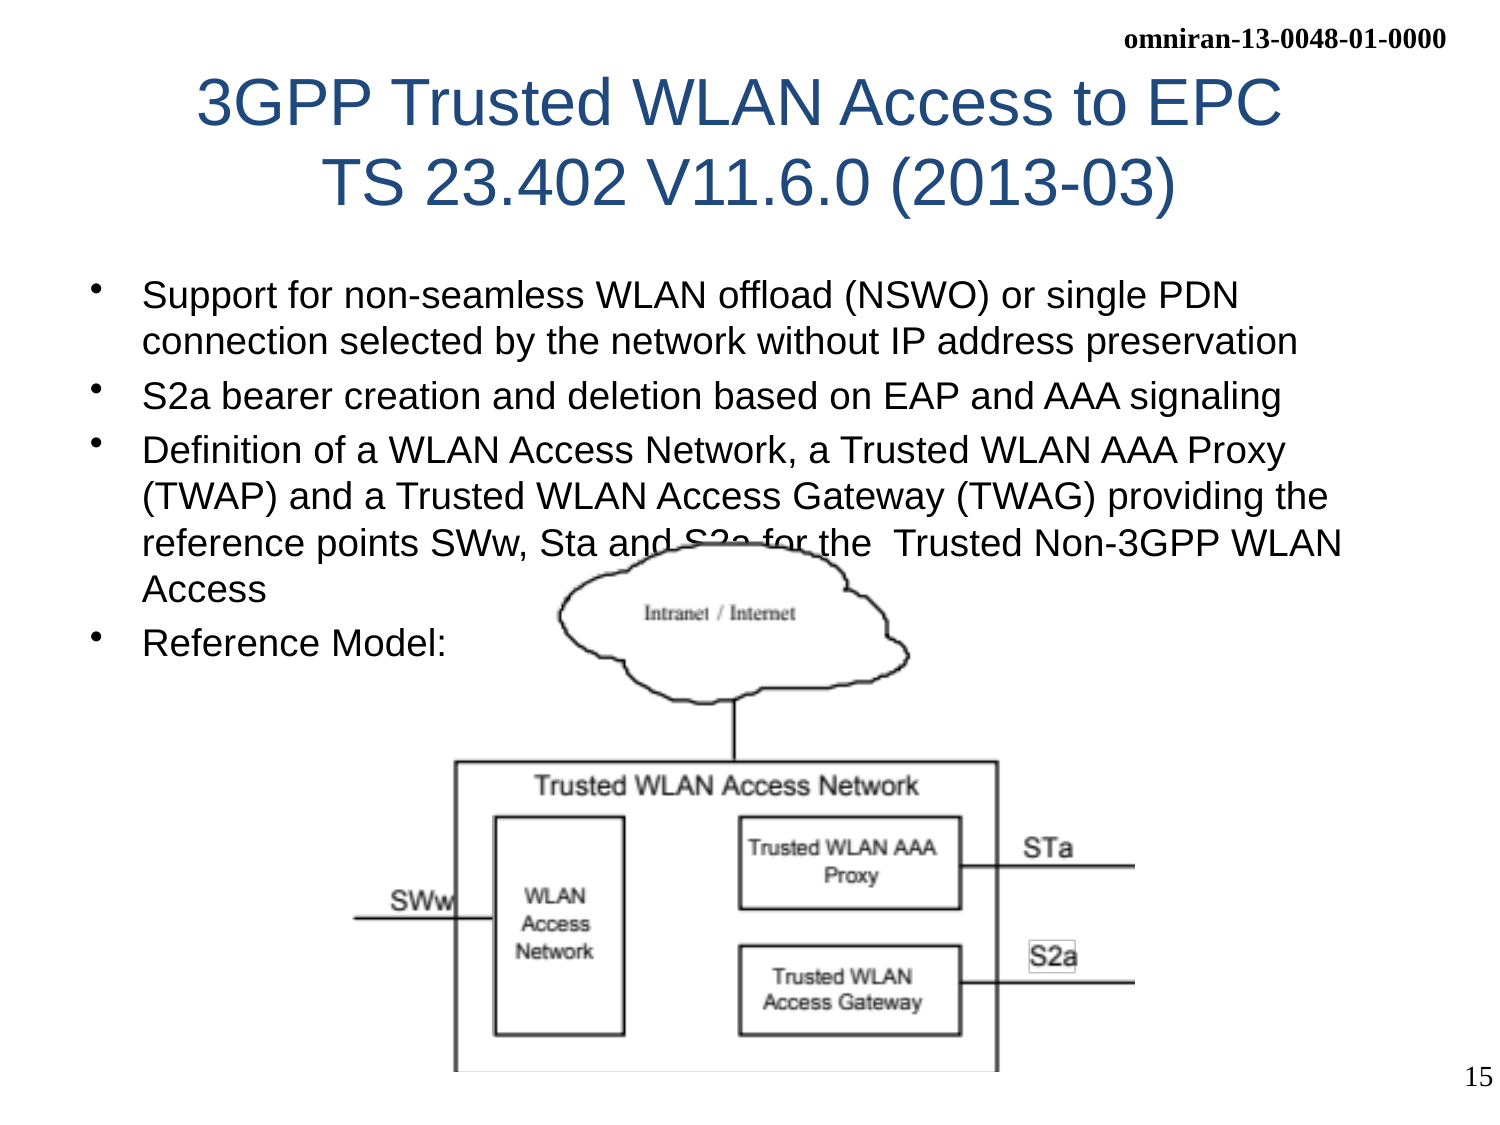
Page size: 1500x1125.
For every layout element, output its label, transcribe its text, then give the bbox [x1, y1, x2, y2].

list Support for non-seamless WLAN offload (NSWO) or single PDN connection selected by the network without IP address preservation S2a bearer creation and deletion based on EAP and AAA signaling Definition of a WLAN Access Network, a Trusted WLAN AAA Proxy (TWAP) and a Trusted WLAN Access Gateway (TWAG) providing the reference points SWw, Sta and S2a for the Trusted Non-3GPP WLAN Access Reference Model: [75, 262, 1425, 674]
title 3GPP Trusted WLAN Access to EPC TS 23.402 V11.6.0 (2013-03) [75, 45, 1425, 233]
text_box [350, 540, 1136, 1073]
